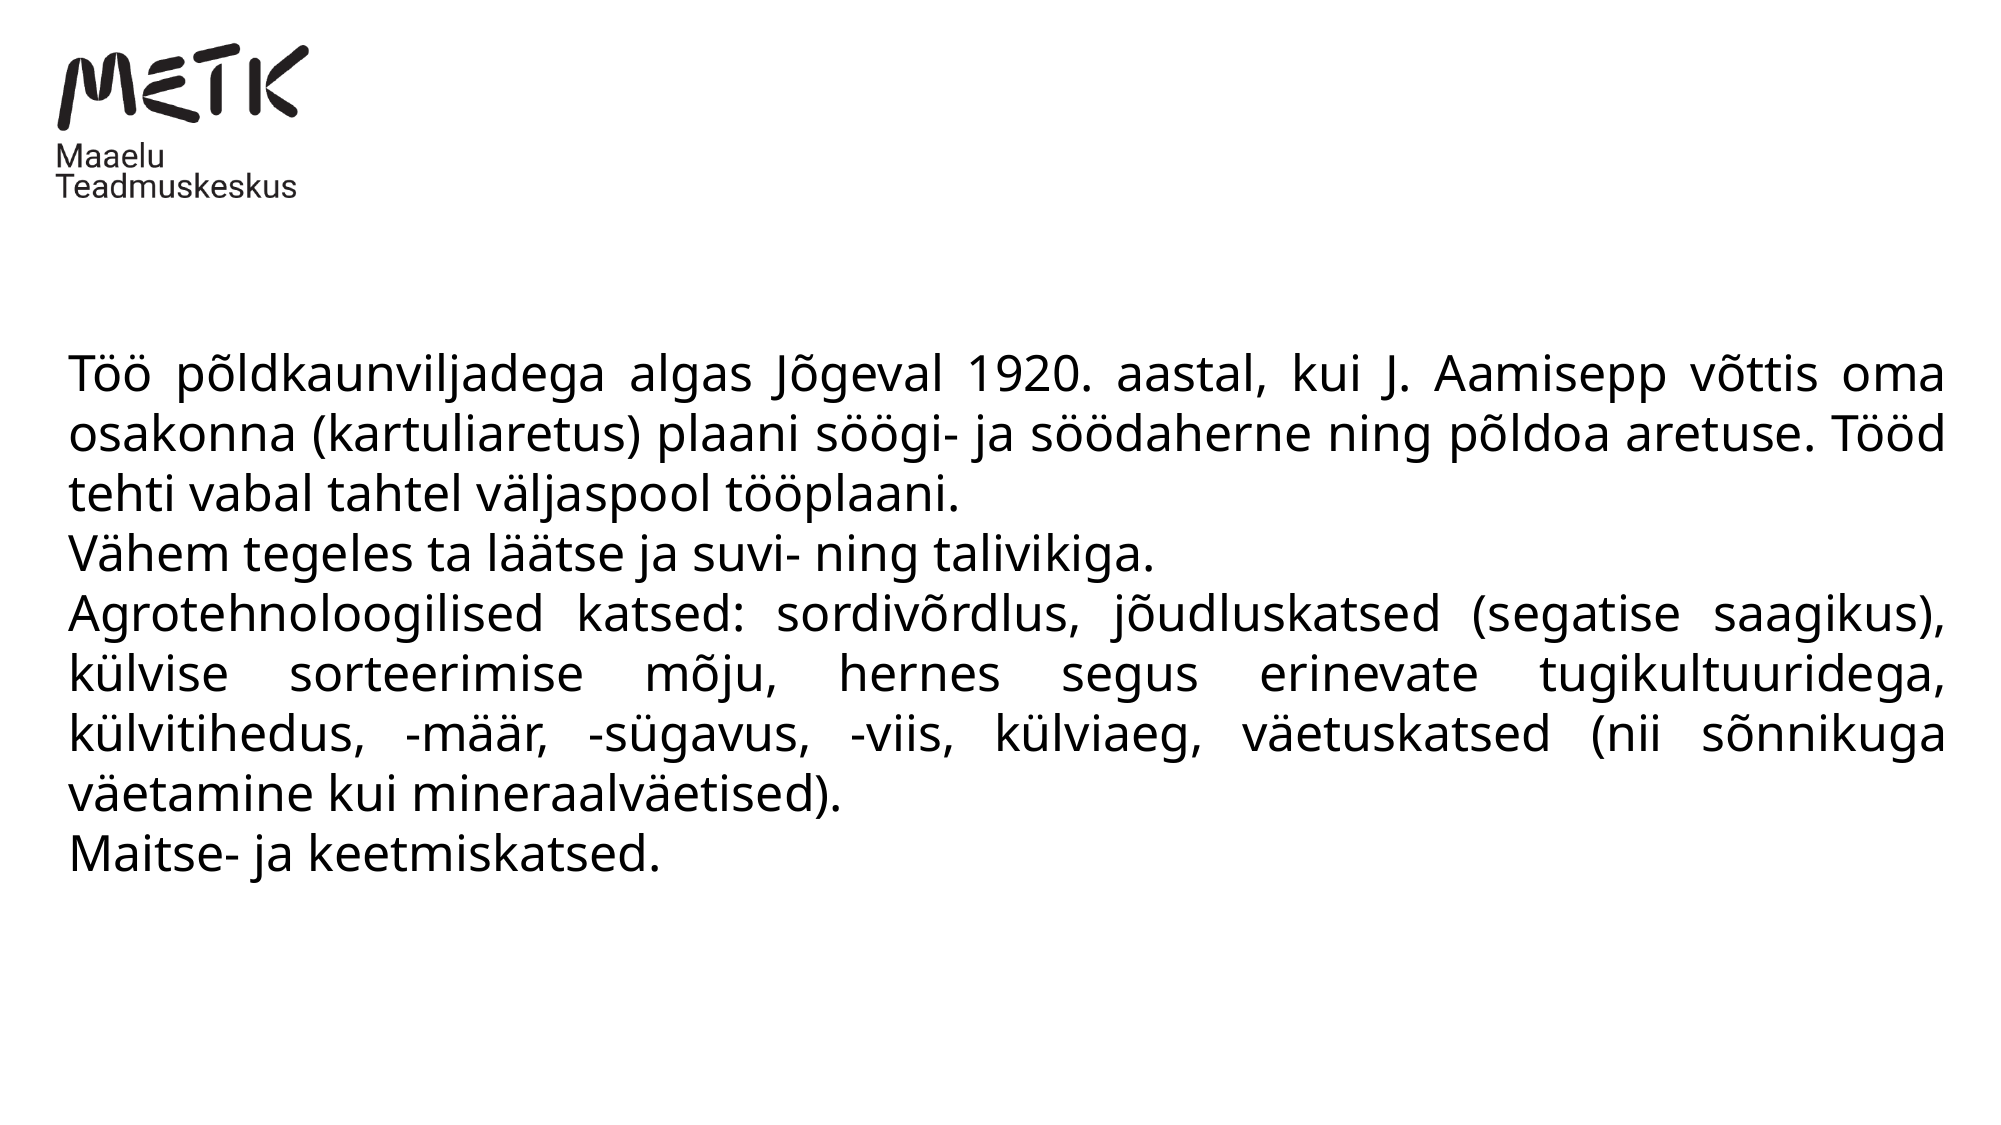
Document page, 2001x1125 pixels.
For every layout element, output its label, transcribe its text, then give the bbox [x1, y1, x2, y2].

picture [27, 12, 341, 228]
text_box Töö põldkaunviljadega algas Jõgeval 1920. aastal, kui J. Aamisepp võttis oma osakonna (kartuliaretus) plaani söögi- ja söödaherne ning põldoa aretuse. Tööd tehti vabal tahtel väljaspool tööplaani. Vähem tegeles ta läätse ja suvi- ning talivikiga. Agrotehnoloogilised katsed: sordivõrdlus, jõudluskatsed (segatise saagikus), külvise sorteerimise mõju, hernes segus erinevate tugikultuuridega, külvitihedus, -määr, -sügavus, -viis, külviaeg, väetuskatsed (nii sõnnikuga väetamine kui mineraalväetised). Maitse- ja keetmiskatsed. [53, 334, 1963, 950]
